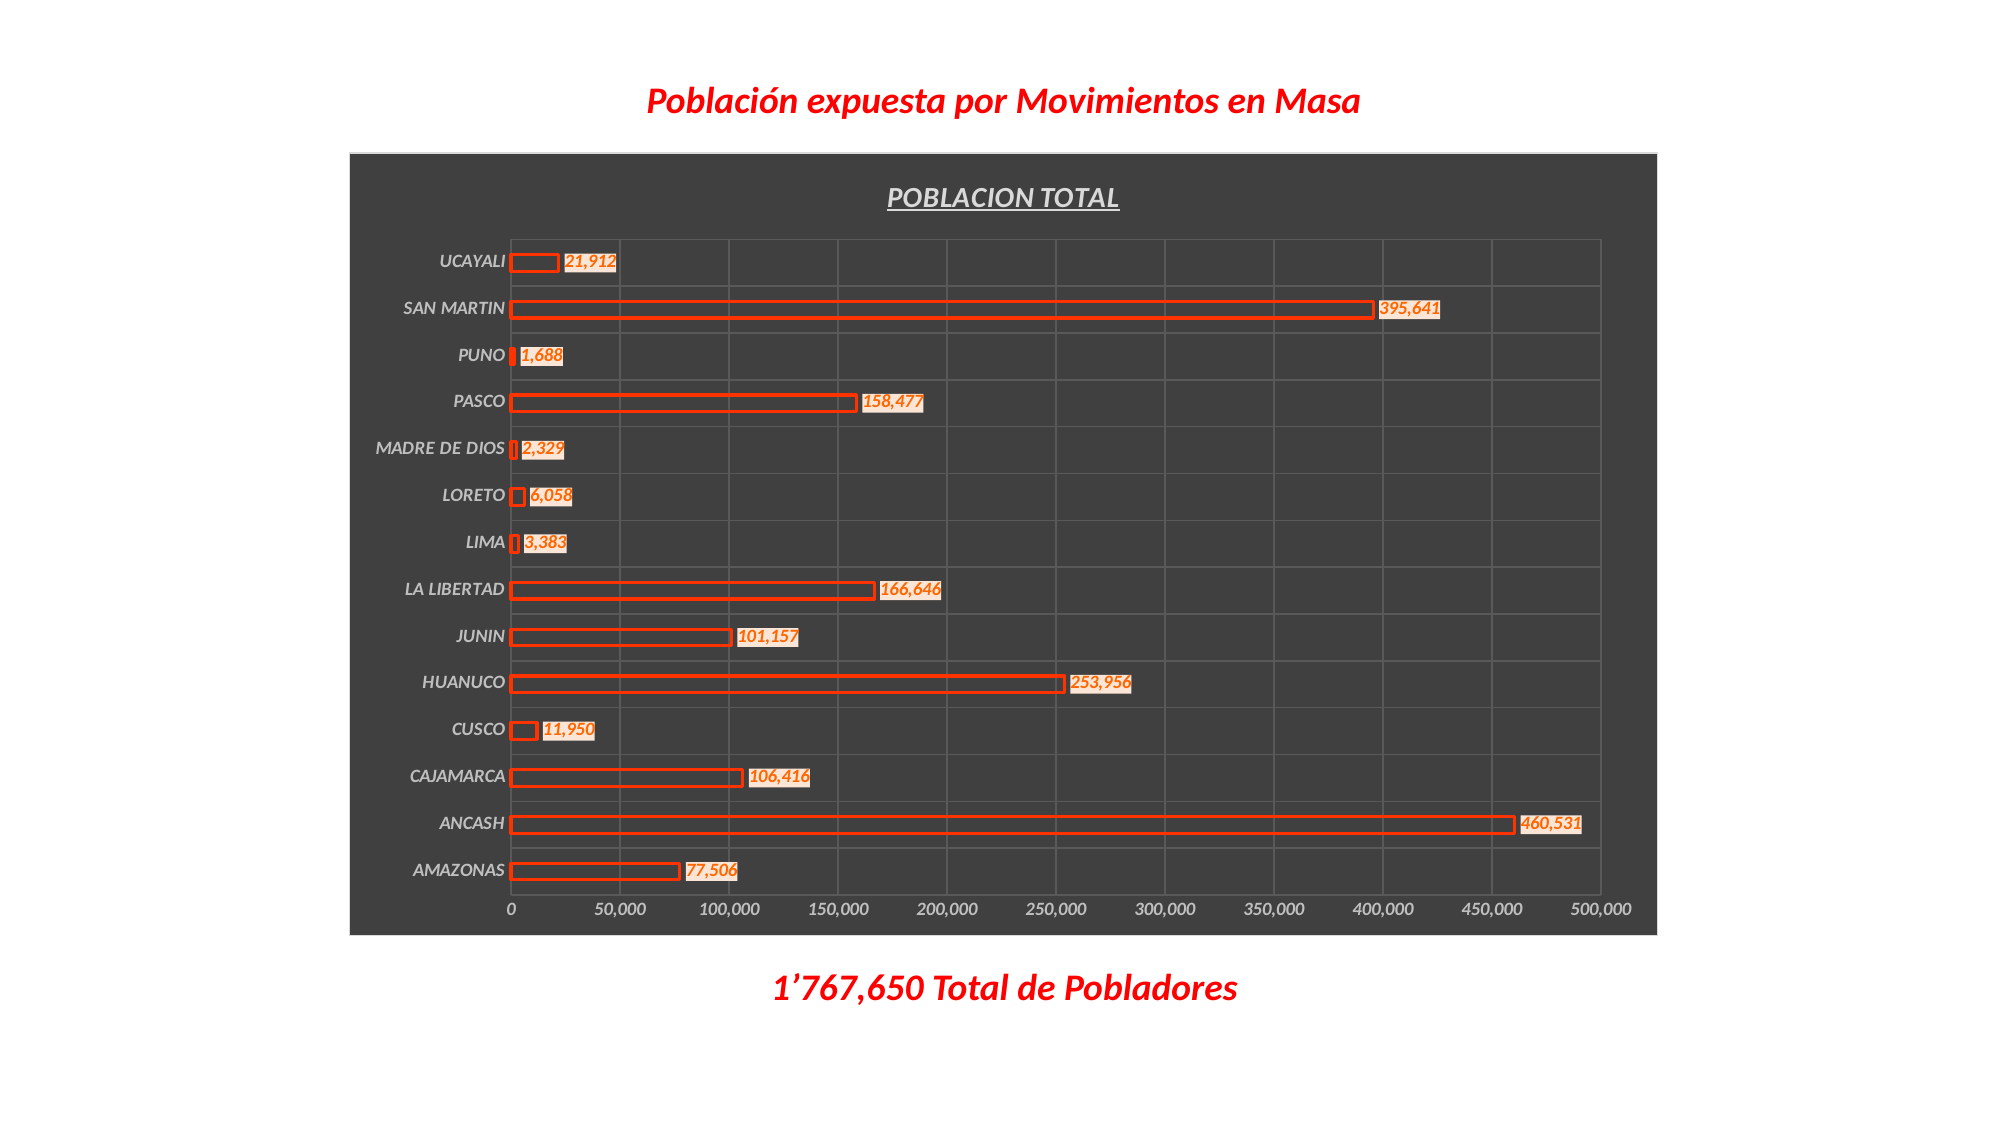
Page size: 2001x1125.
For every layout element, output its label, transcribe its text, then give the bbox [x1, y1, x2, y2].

text_box Población expuesta por Movimientos en Masa [631, 68, 1377, 128]
chart [348, 152, 1659, 937]
text_box 1’767,650 Total de Pobladores [754, 955, 1255, 1016]
